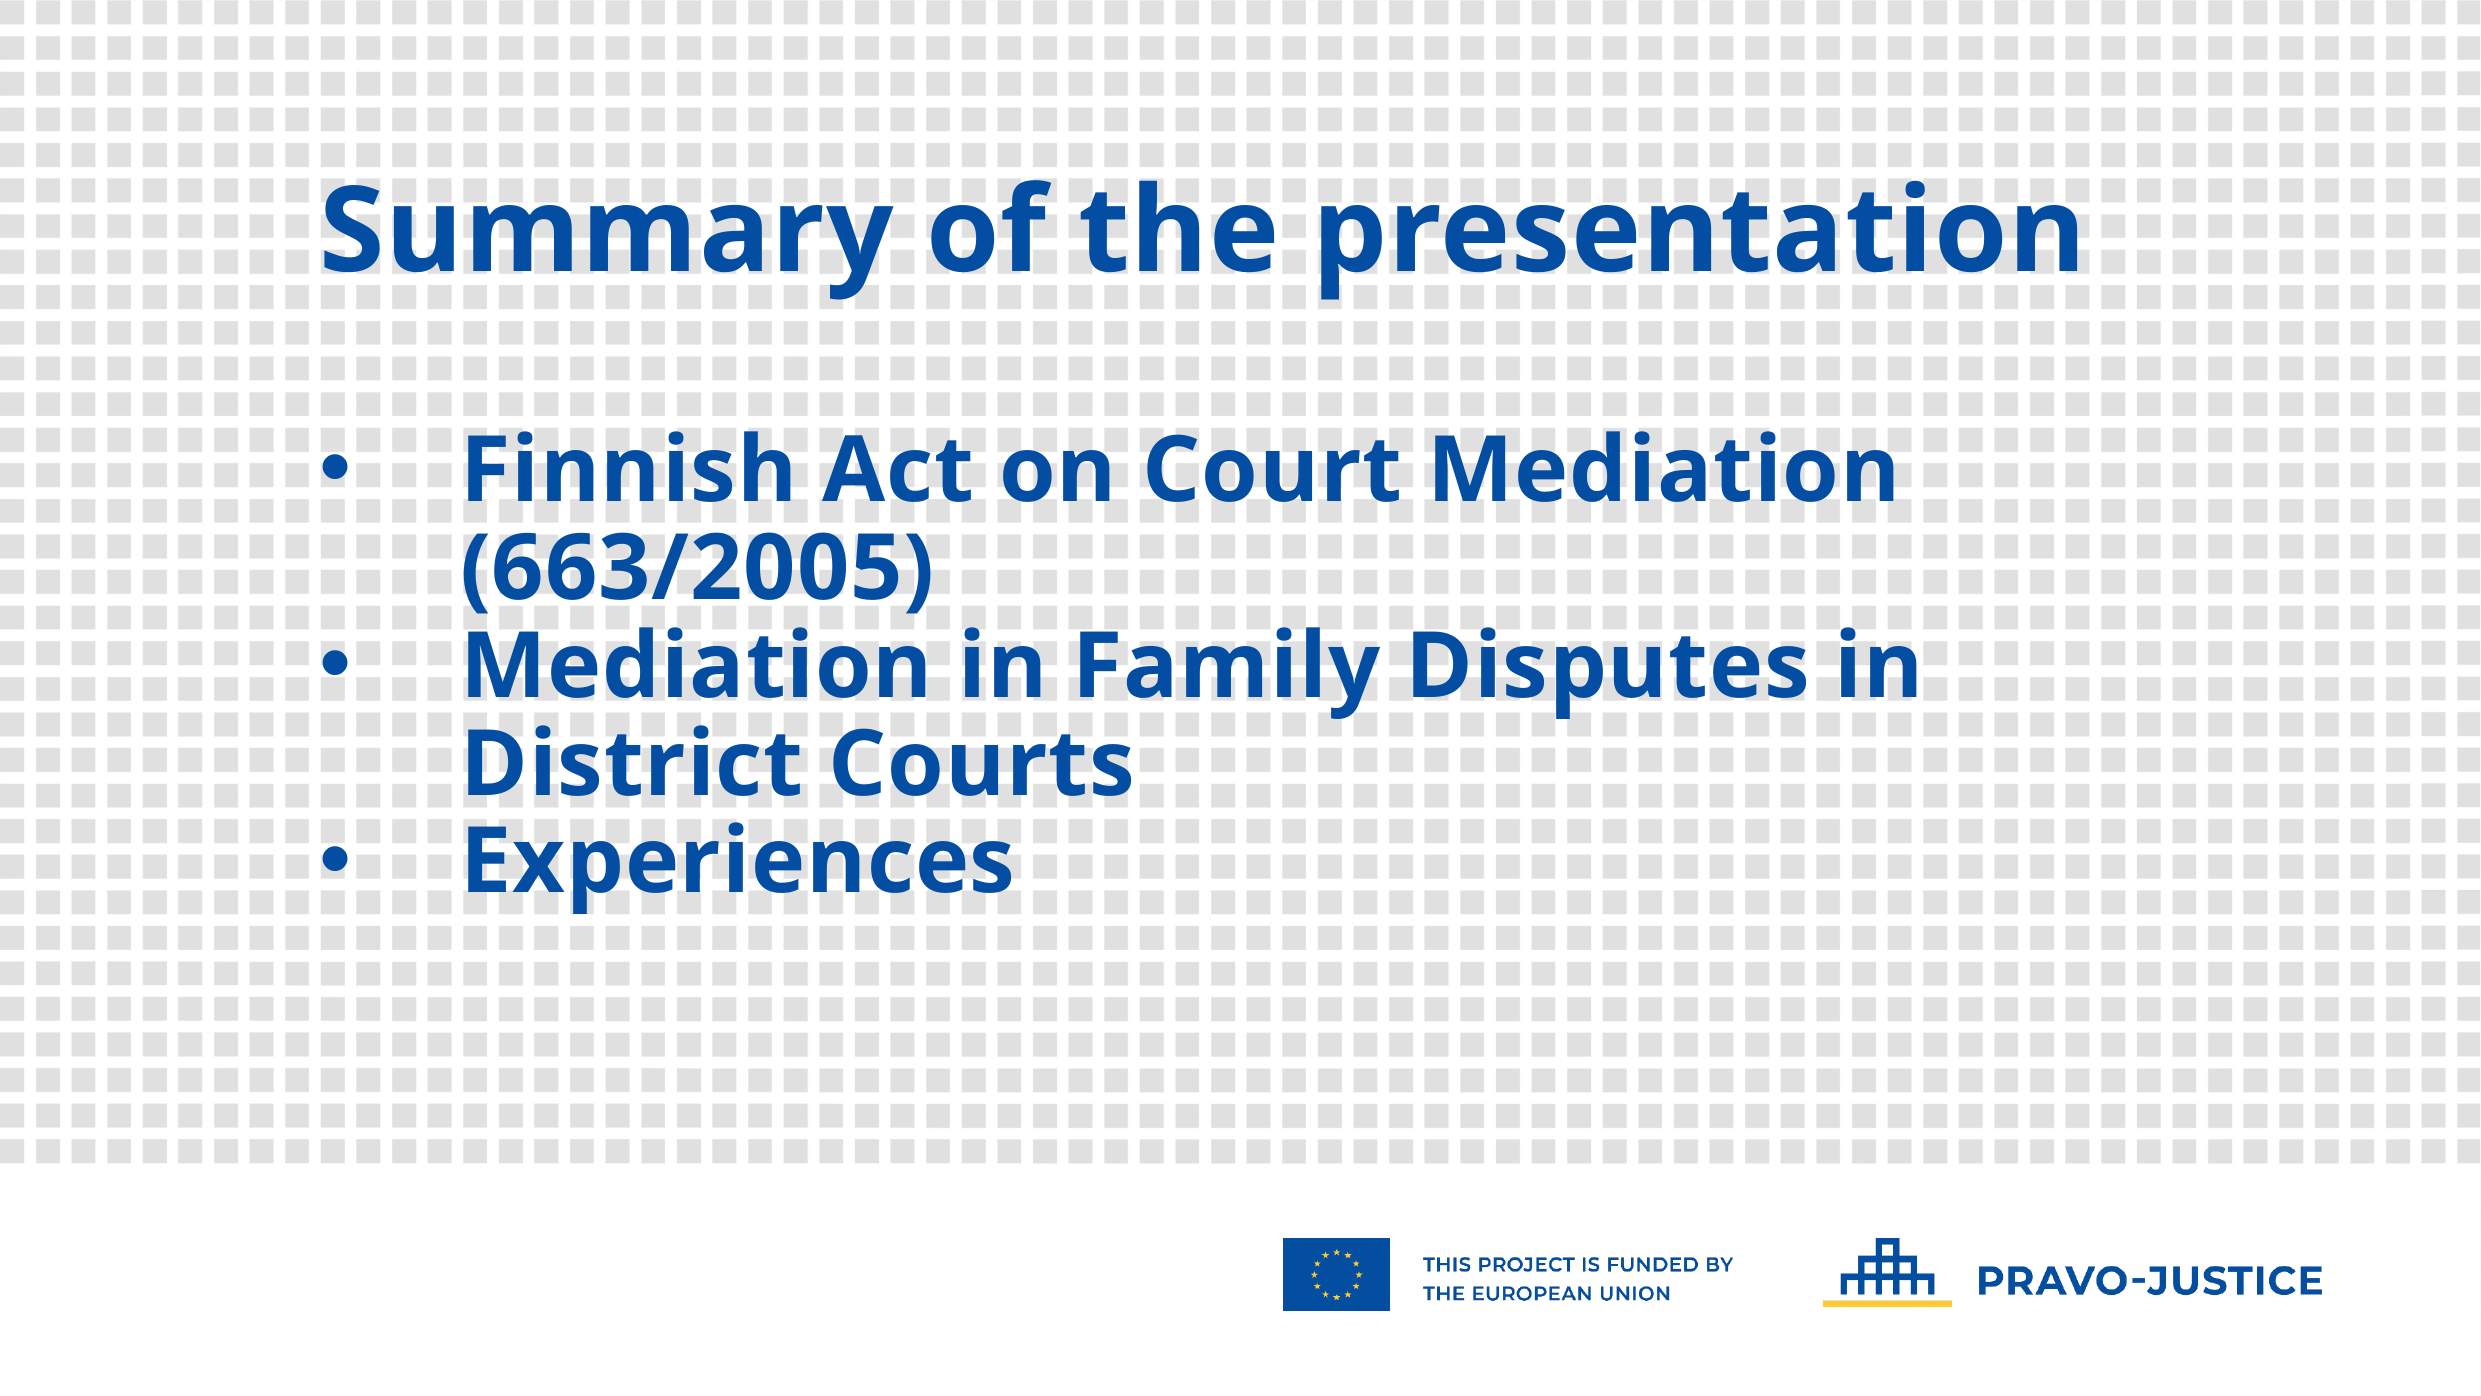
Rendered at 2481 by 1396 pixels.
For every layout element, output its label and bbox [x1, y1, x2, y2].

text_box [1283, 1238, 2322, 1311]
picture [0, 0, 2481, 1395]
